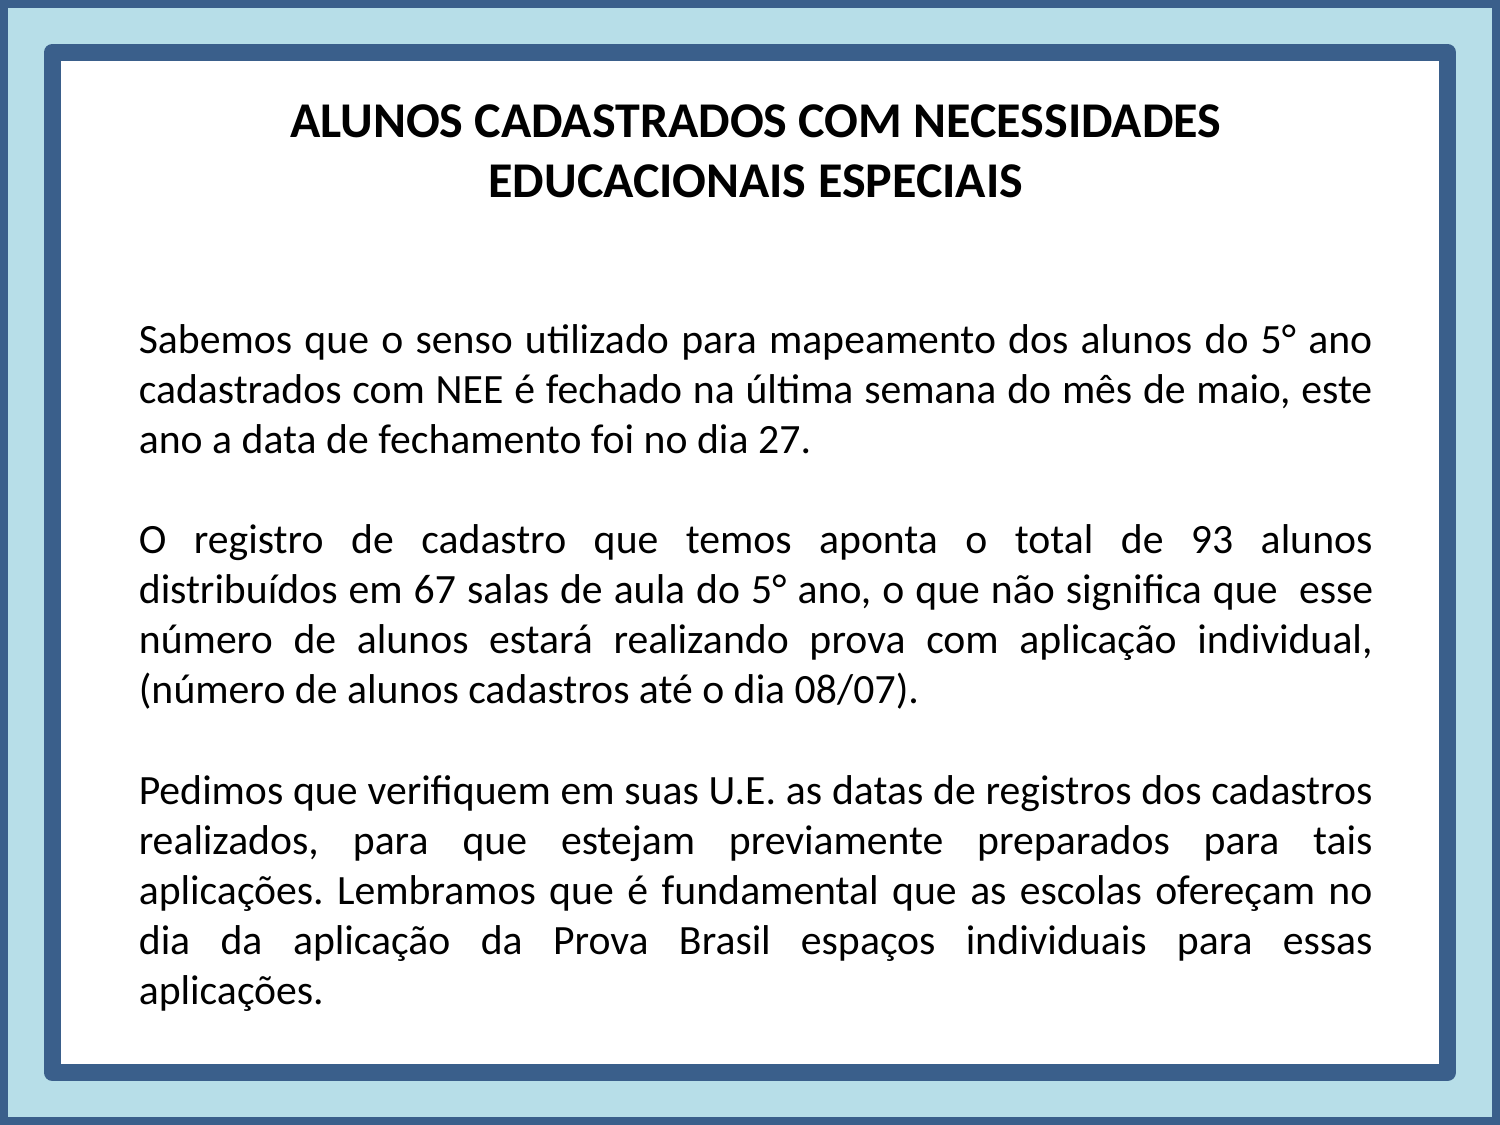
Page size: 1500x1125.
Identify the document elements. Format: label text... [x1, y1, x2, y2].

text_box ALUNOS CADASTRADOS COM NECESSIDADES EDUCACIONAIS ESPECIAIS Sabemos que o senso utilizado para mapeamento dos alunos do 5° ano cadastrados com NEE é fechado na última semana do mês de maio, este ano a data de fechamento foi no dia 27. O registro de cadastro que temos aponta o total de 93 alunos distribuídos em 67 salas de aula do 5° ano, o que não significa que esse número de alunos estará realizando prova com aplicação individual, (número de alunos cadastros até o dia 08/07). Pedimos que verifiquem em suas U.E. as datas de registros dos cadastros realizados, para que estejam previamente preparados para tais aplicações. Lembramos que é fundamental que as escolas ofereçam no dia da aplicação da Prova Brasil espaços individuais para essas aplicações. [123, 79, 1388, 1020]
text_box [0, 0, 1500, 1125]
